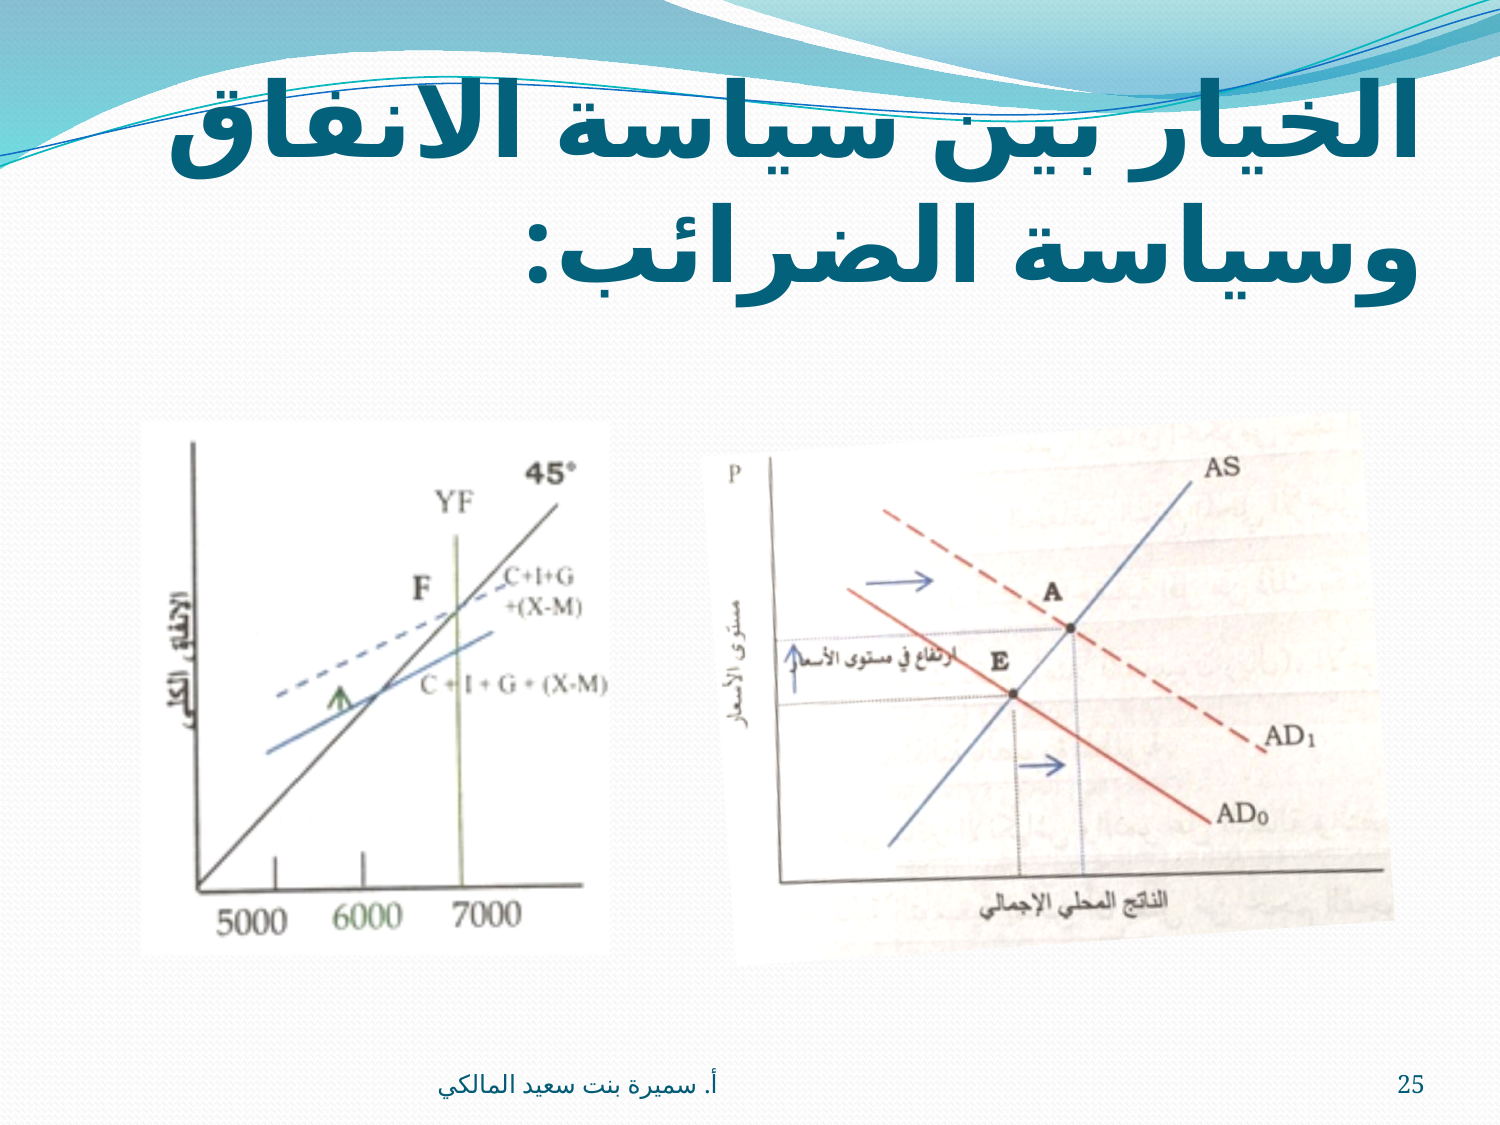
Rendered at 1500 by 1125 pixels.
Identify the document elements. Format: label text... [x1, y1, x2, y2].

title الخيار بين سياسة الانفاق وسياسة الضرائب: [75, 115, 1425, 303]
picture [792, 357, 1303, 1019]
footer أ. سميرة بنت سعيد المالكي [437, 1042, 988, 1103]
picture [107, 454, 643, 924]
slide_number 25 [1299, 1042, 1425, 1103]
